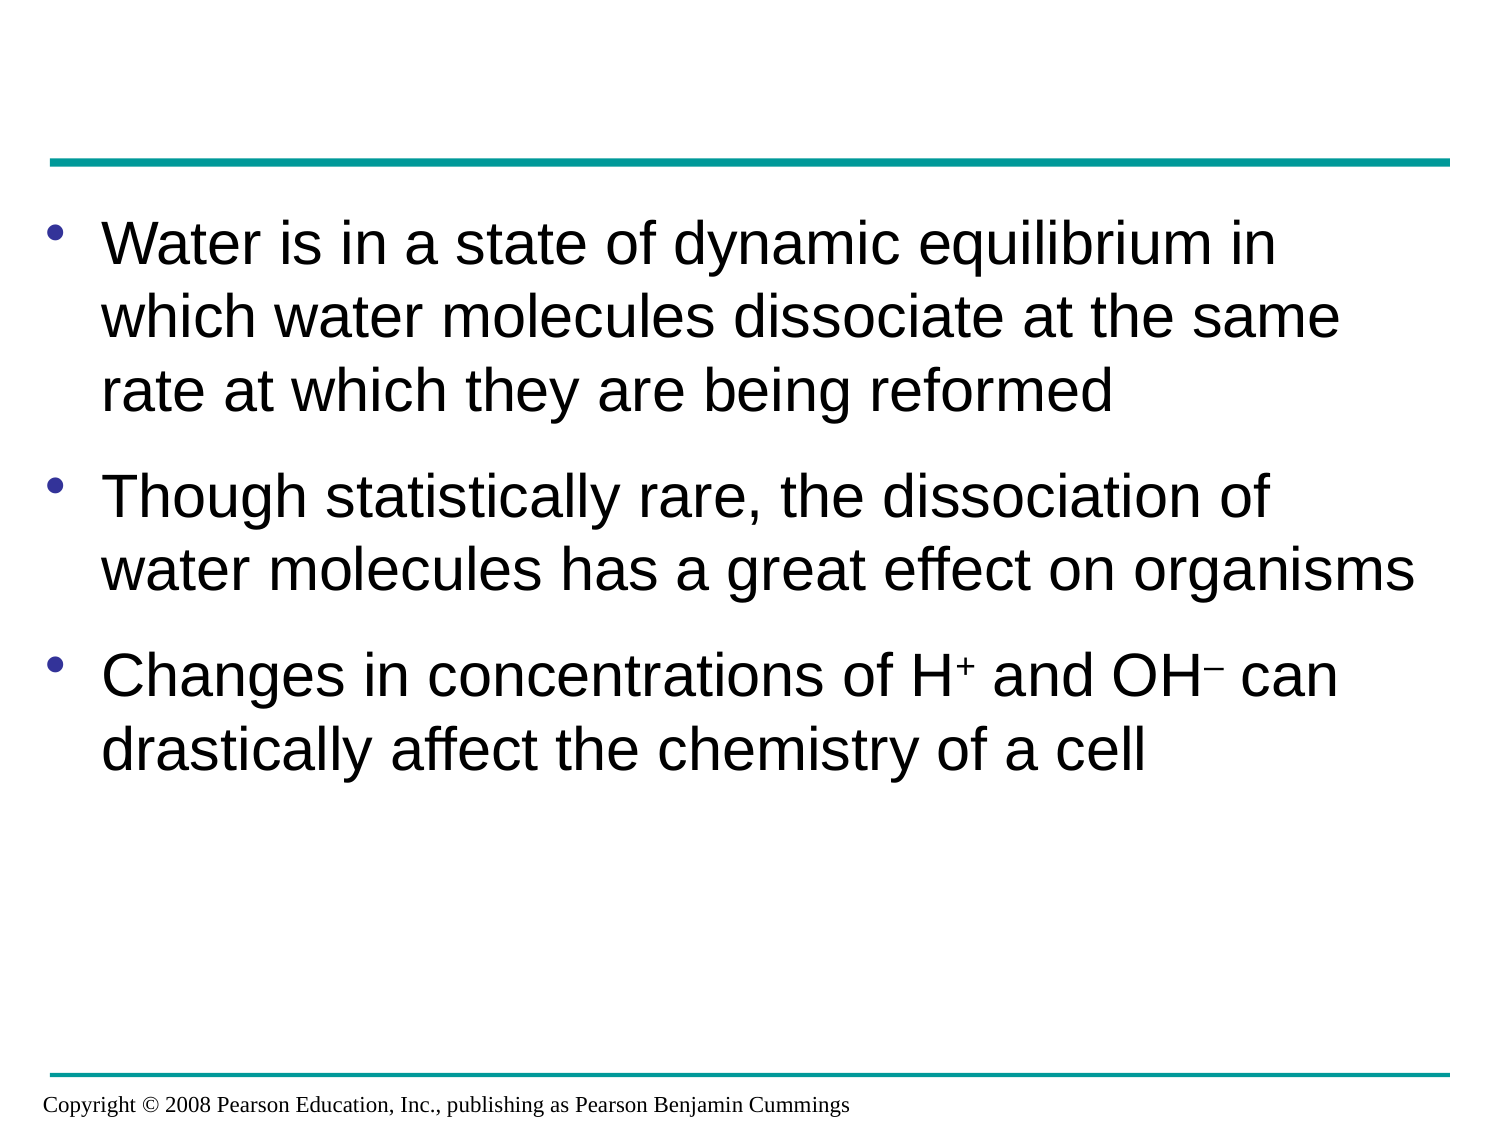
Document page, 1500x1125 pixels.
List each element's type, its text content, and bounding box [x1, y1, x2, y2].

text_box Copyright © 2008 Pearson Education, Inc., publishing as Pearson Benjamin Cummings [35, 1081, 936, 1125]
list Water is in a state of dynamic equilibrium in which water molecules dissociate at the same rate at which they are being reformed Though statistically rare, the dissociation of water molecules has a great effect on organisms Changes in concentrations of H+ and OH– can drastically affect the chemistry of a cell [36, 195, 1438, 854]
